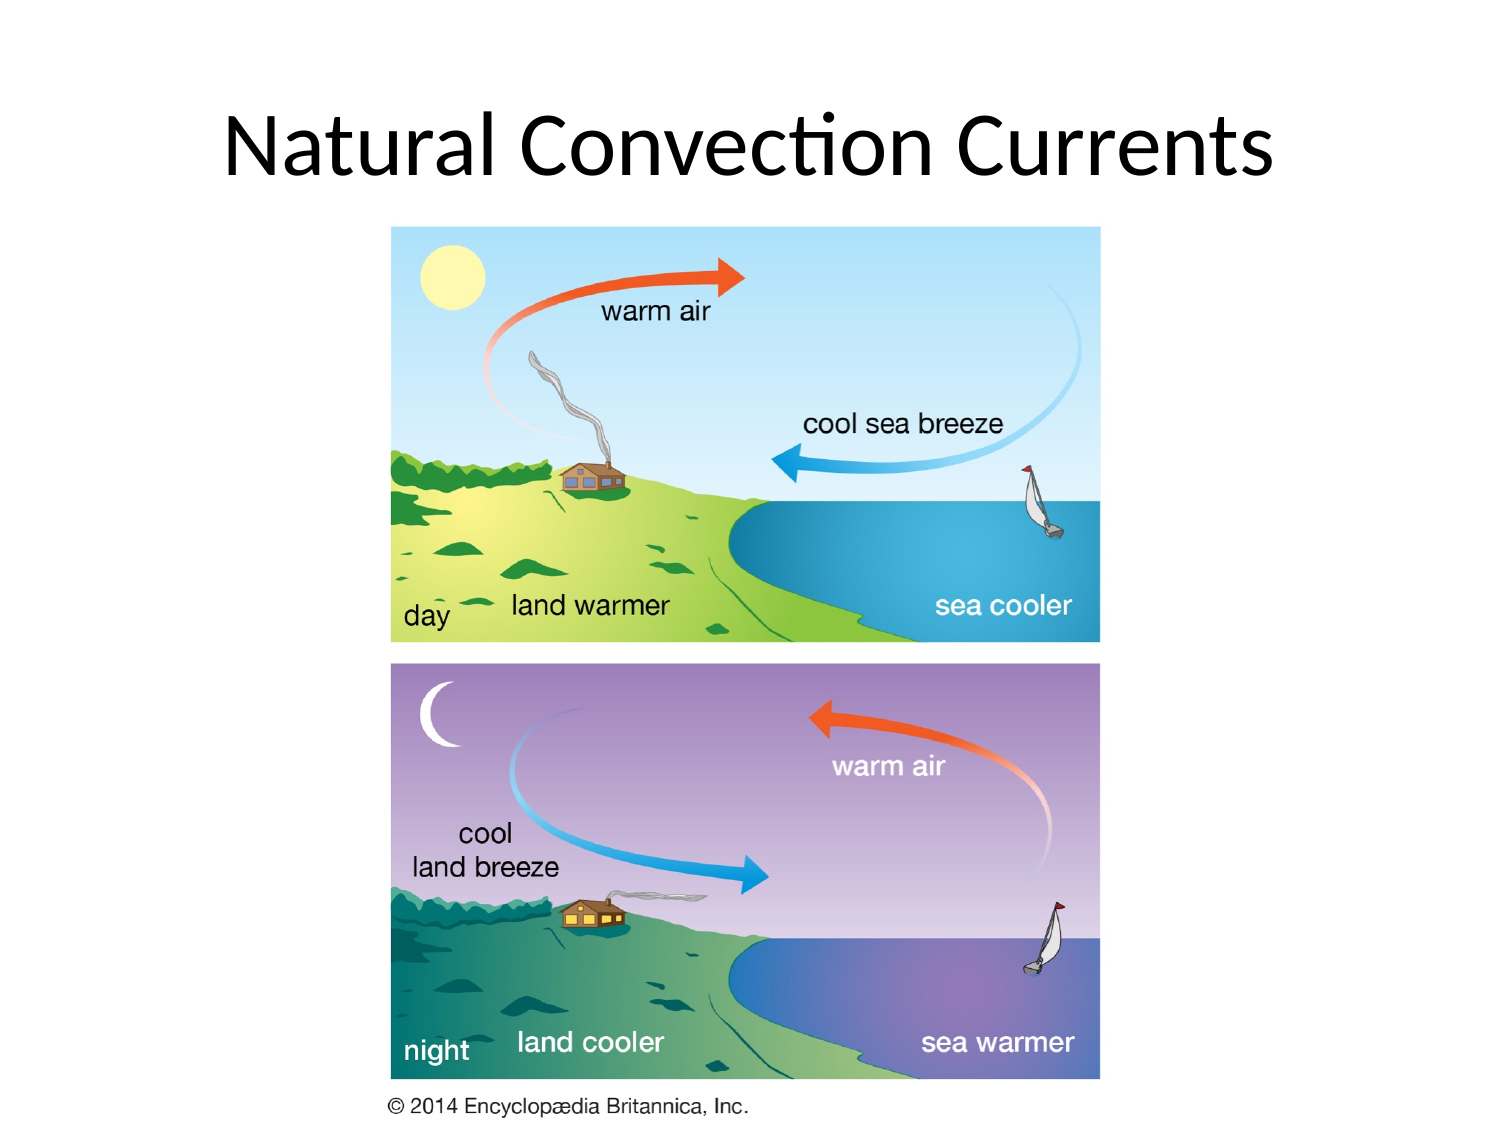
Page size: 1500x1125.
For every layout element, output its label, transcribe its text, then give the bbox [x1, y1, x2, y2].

title Natural Convection Currents [75, 45, 1425, 233]
picture [374, 210, 1112, 1125]
